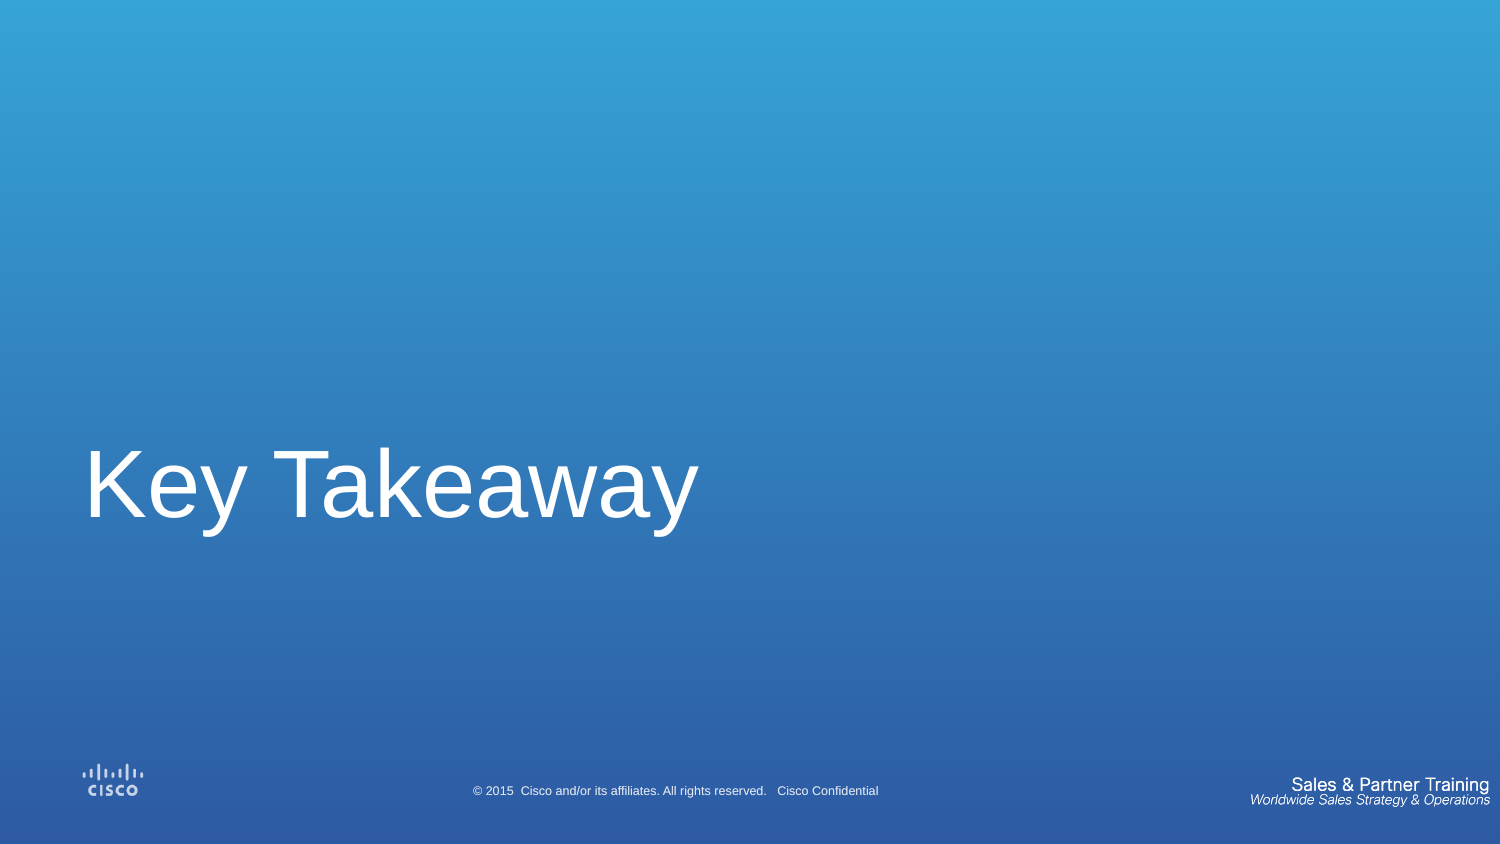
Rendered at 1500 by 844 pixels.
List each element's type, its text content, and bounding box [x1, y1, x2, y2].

picture [1241, 769, 1494, 817]
title Key Takeaway [68, 124, 1315, 547]
